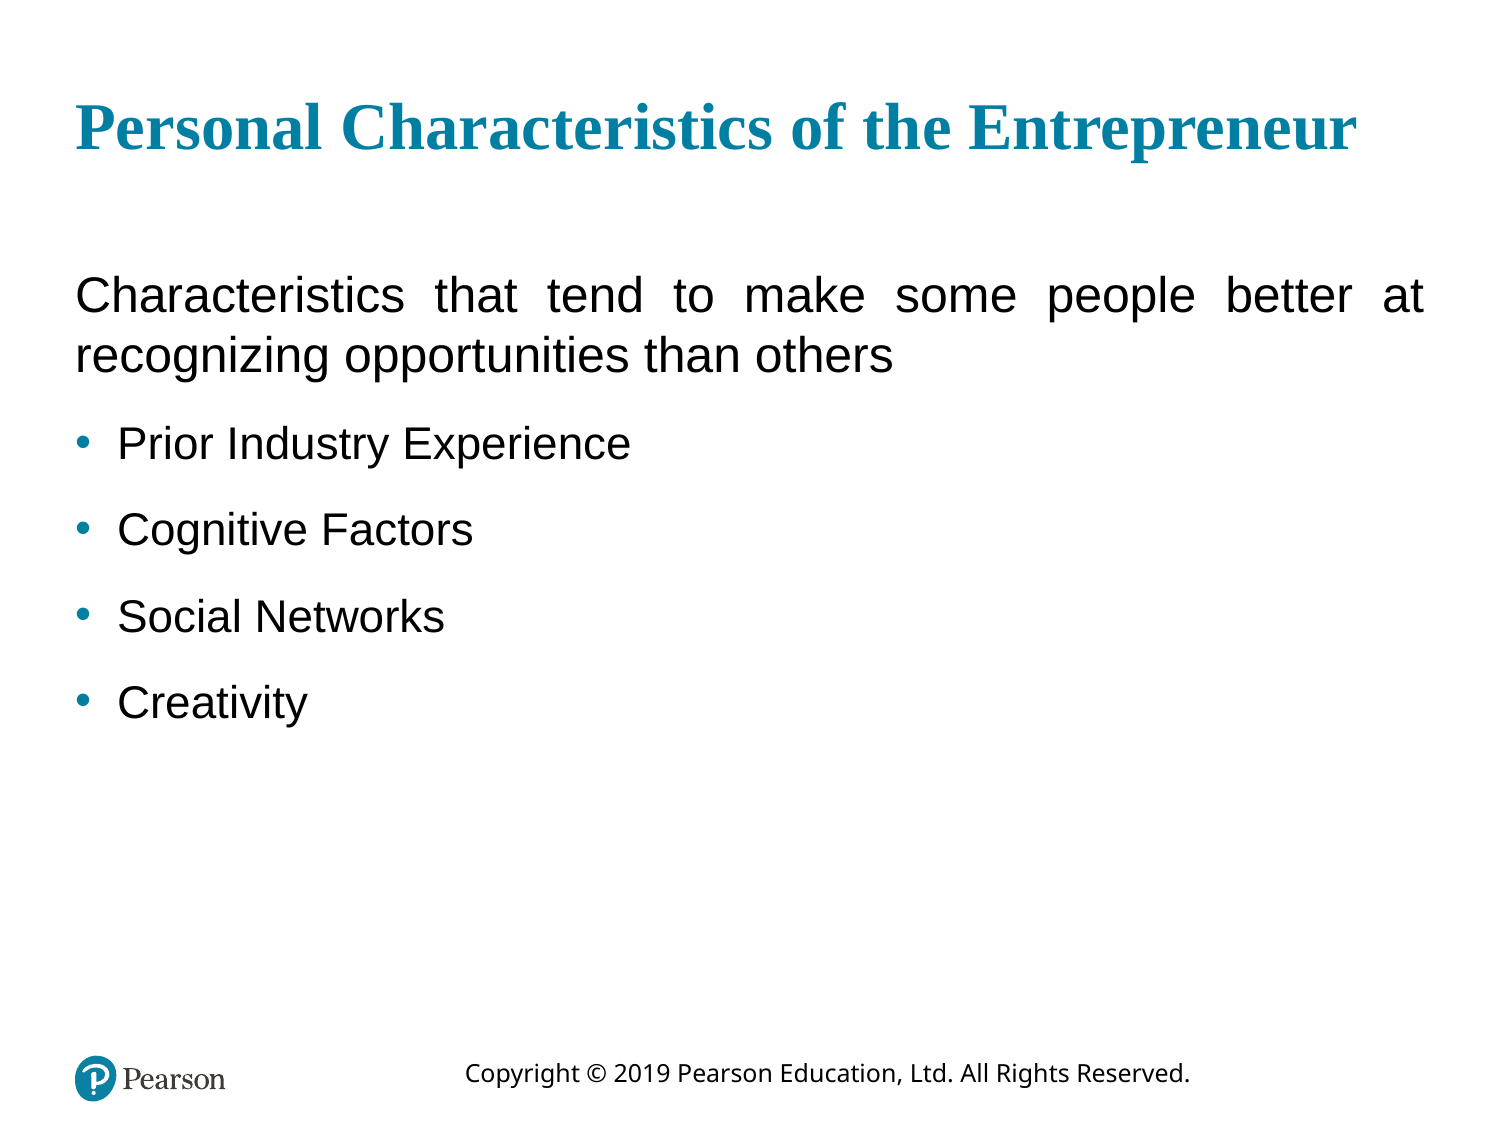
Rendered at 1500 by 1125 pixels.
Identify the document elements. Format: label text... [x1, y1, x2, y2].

title Personal Characteristics of the Entrepreneur [75, 35, 1475, 163]
list Characteristics that tend to make some people better at recognizing opportunities than others Prior Industry Experience Cognitive Factors Social Networks Creativity [75, 262, 1425, 1005]
